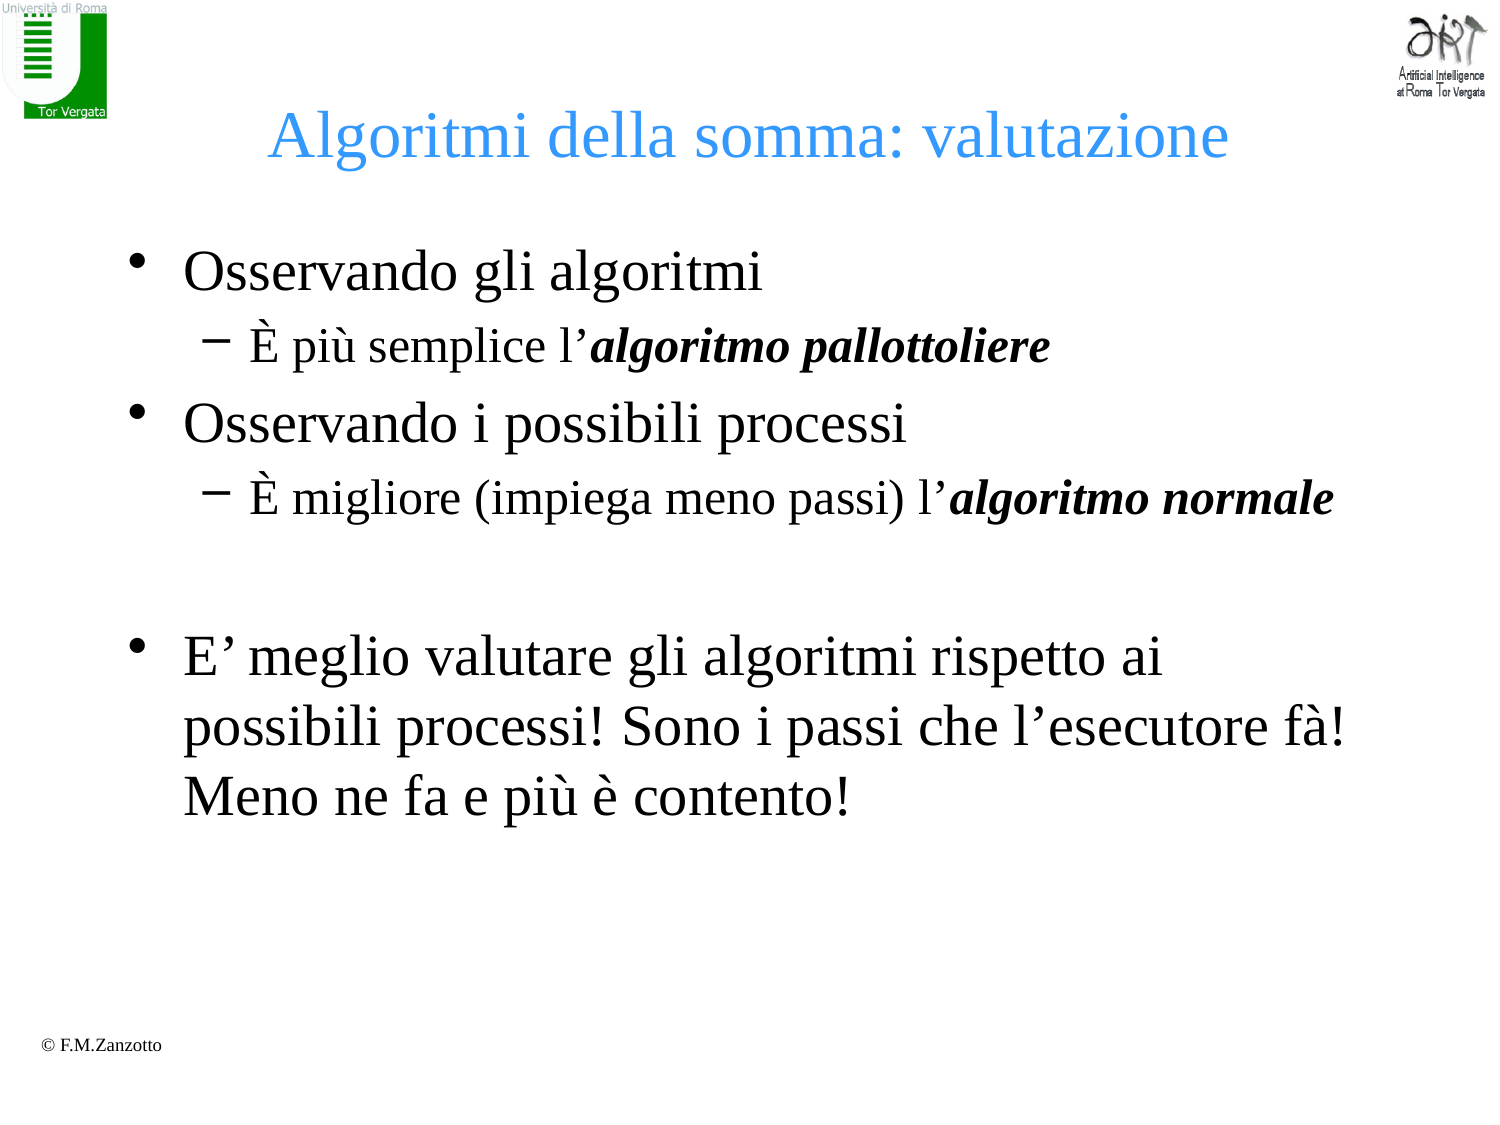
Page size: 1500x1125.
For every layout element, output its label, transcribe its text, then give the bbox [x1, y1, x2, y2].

picture [1387, 8, 1495, 101]
list Osservando gli algoritmi È più semplice l’algoritmo pallottoliere Osservando i possibili processi È migliore (impiega meno passi) l’algoritmo normale E’ meglio valutare gli algoritmi rispetto ai possibili processi! Sono i passi che l’esecutore fà! Meno ne fa e più è contento! [112, 224, 1388, 1001]
picture [1, 1, 107, 119]
title Algoritmi della somma: valutazione [112, 74, 1388, 188]
